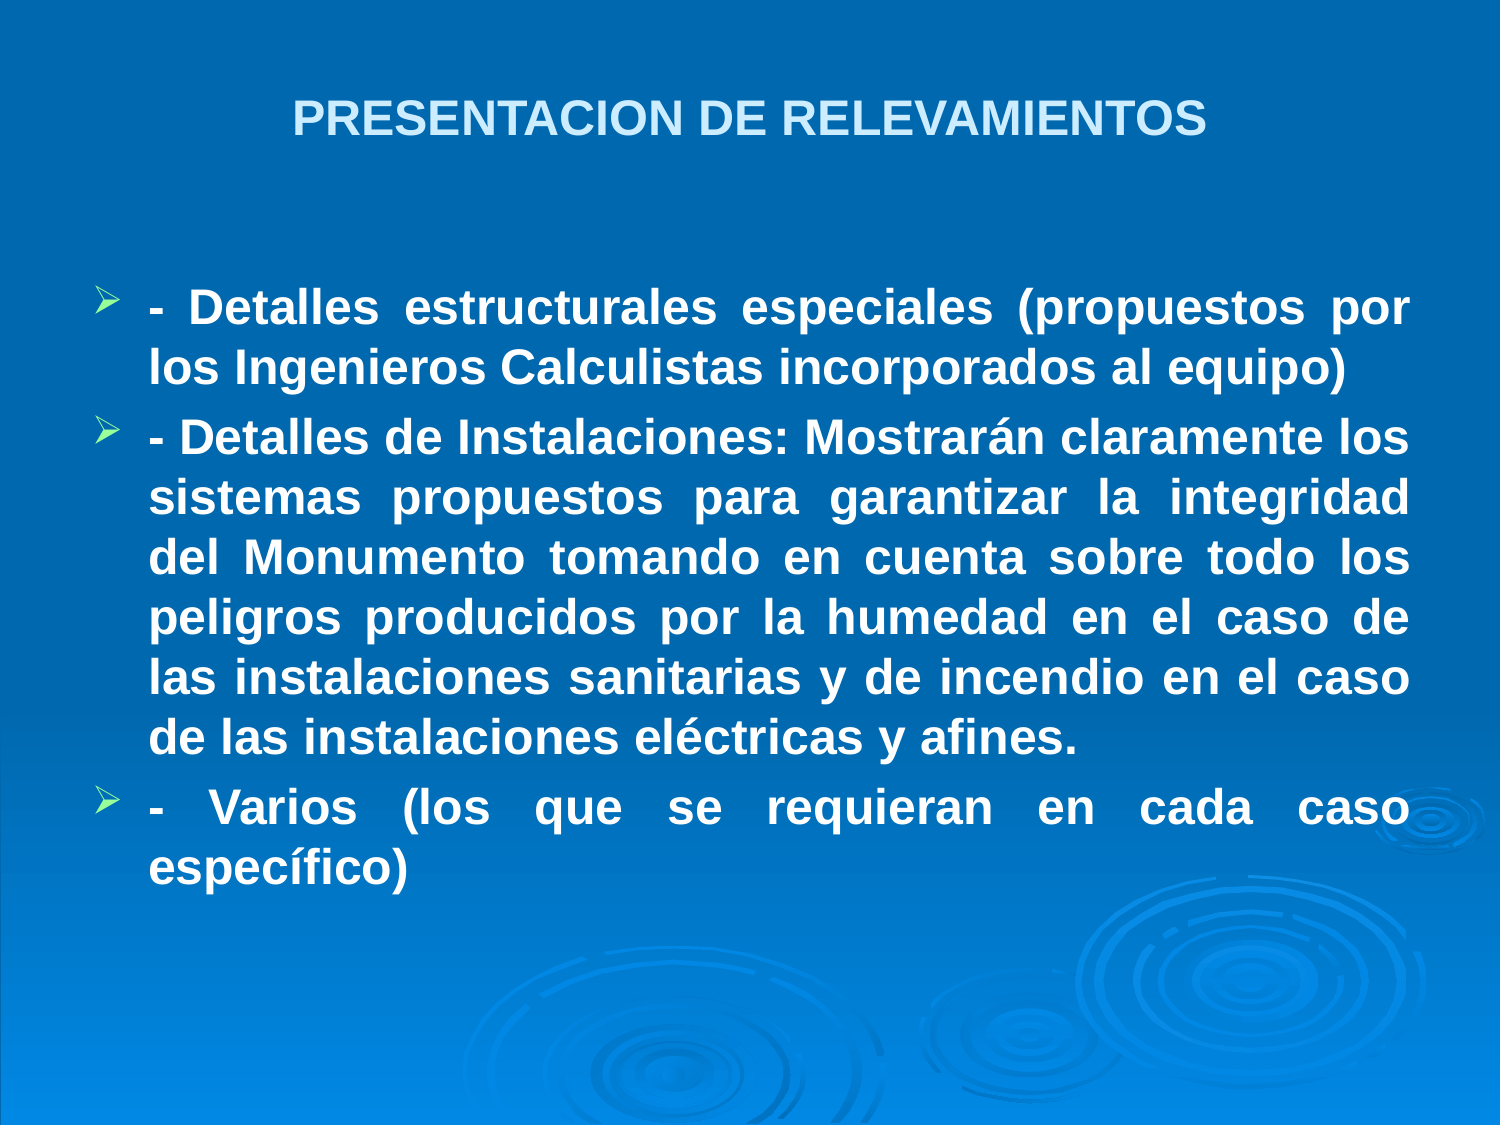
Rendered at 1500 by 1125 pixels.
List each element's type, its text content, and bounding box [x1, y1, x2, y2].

title PRESENTACION DE RELEVAMIENTOS [75, 45, 1425, 185]
list - Detalles estructurales especiales (propuestos por los Ingenieros Calculistas incorporados al equipo) - Detalles de Instalaciones: Mostrarán claramente los sistemas propuestos para garantizar la integridad del Monumento tomando en cuenta sobre todo los peligros producidos por la humedad en el caso de las instalaciones sanitarias y de incendio en el caso de las instalaciones eléctricas y afines. - Varios (los que se requieran en cada caso específico) [76, 267, 1427, 1010]
